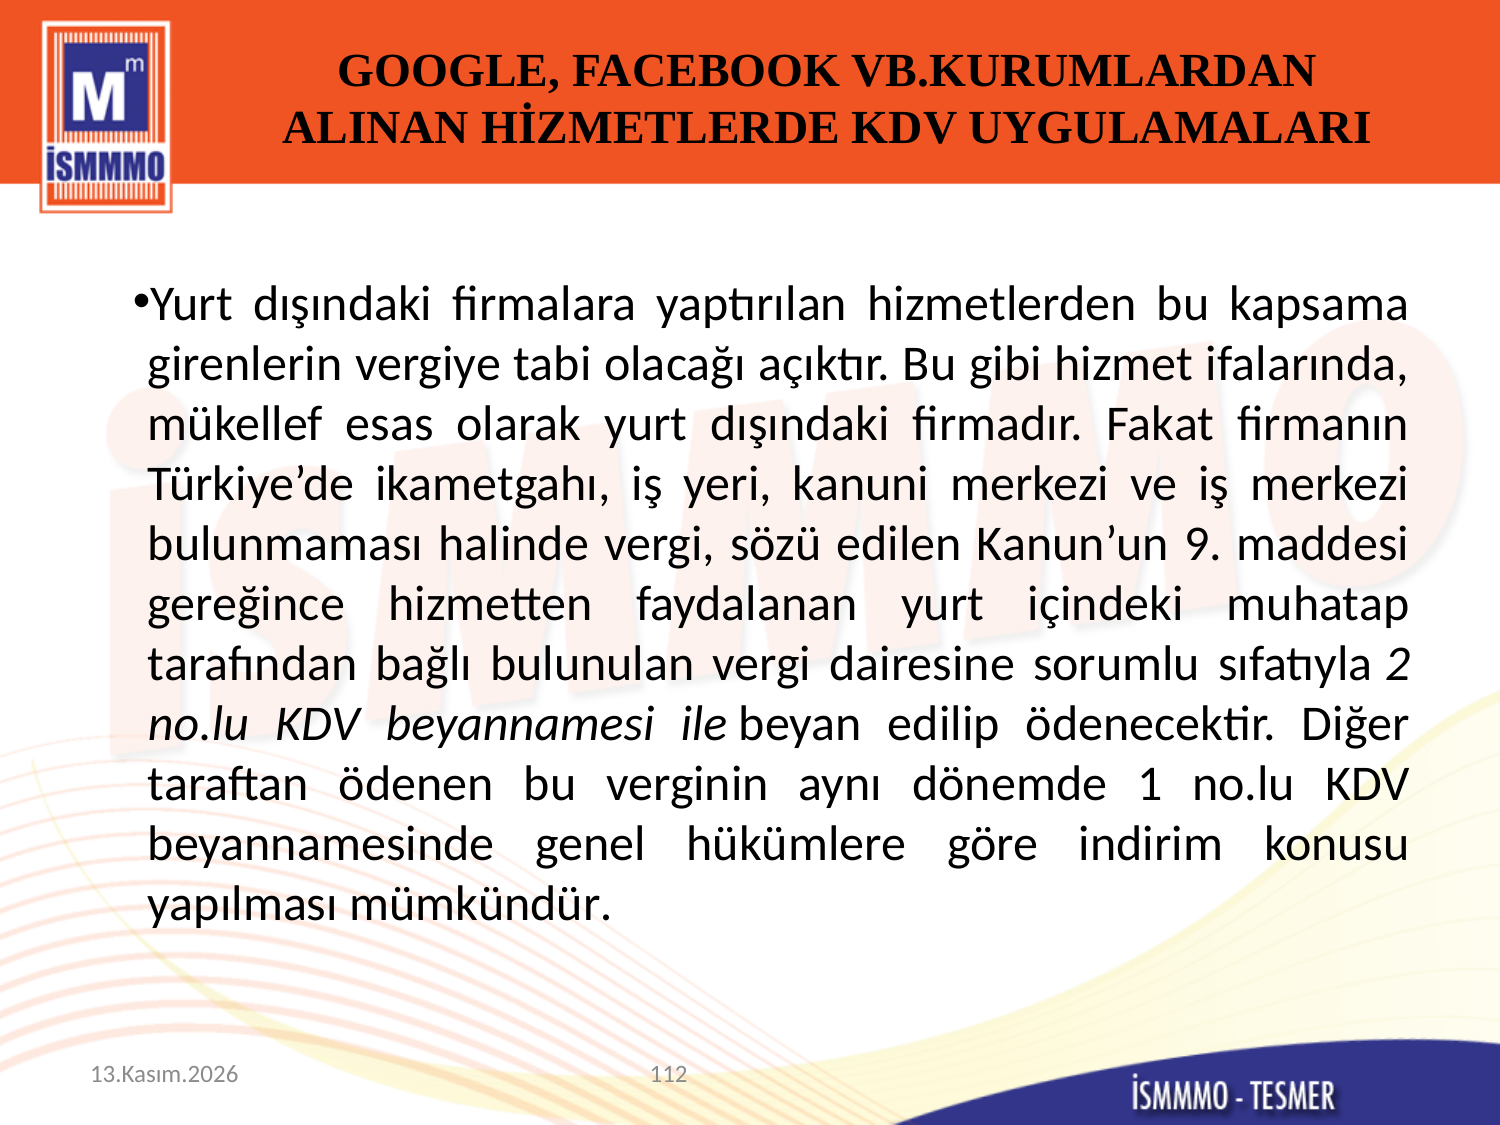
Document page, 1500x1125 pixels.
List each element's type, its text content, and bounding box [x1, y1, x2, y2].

slide_number 112 [572, 1042, 703, 1103]
list Yurt dışındaki firmalara yaptırılan hizmetlerden bu kapsama girenlerin vergiye tabi olacağı açıktır. Bu gibi hizmet ifalarında, mükellef esas olarak yurt dışındaki firmadır. Fakat firmanın Türkiye’de ikametgahı, iş yeri, kanuni merkezi ve iş merkezi bulunmaması halinde vergi, sözü edilen Kanun’un 9. maddesi gereğince hizmetten faydalanan yurt içindeki muhatap tarafından bağlı bulunulan vergi dairesine sorumlu sıfatıyla 2 no.lu KDV beyannamesi ile beyan edilip ödenecektir. Diğer taraftan ödenen bu verginin aynı dönemde 1 no.lu KDV beyannamesinde genel hükümlere göre indirim konusu yapılması mümkündür. [75, 262, 1425, 1005]
title GOOGLE, FACEBOOK VB.KURUMLARDAN ALINAN HİZMETLERDE KDV UYGULAMALARI [230, 30, 1425, 161]
picture [0, 0, 1500, 1125]
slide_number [75, 1042, 425, 1103]
